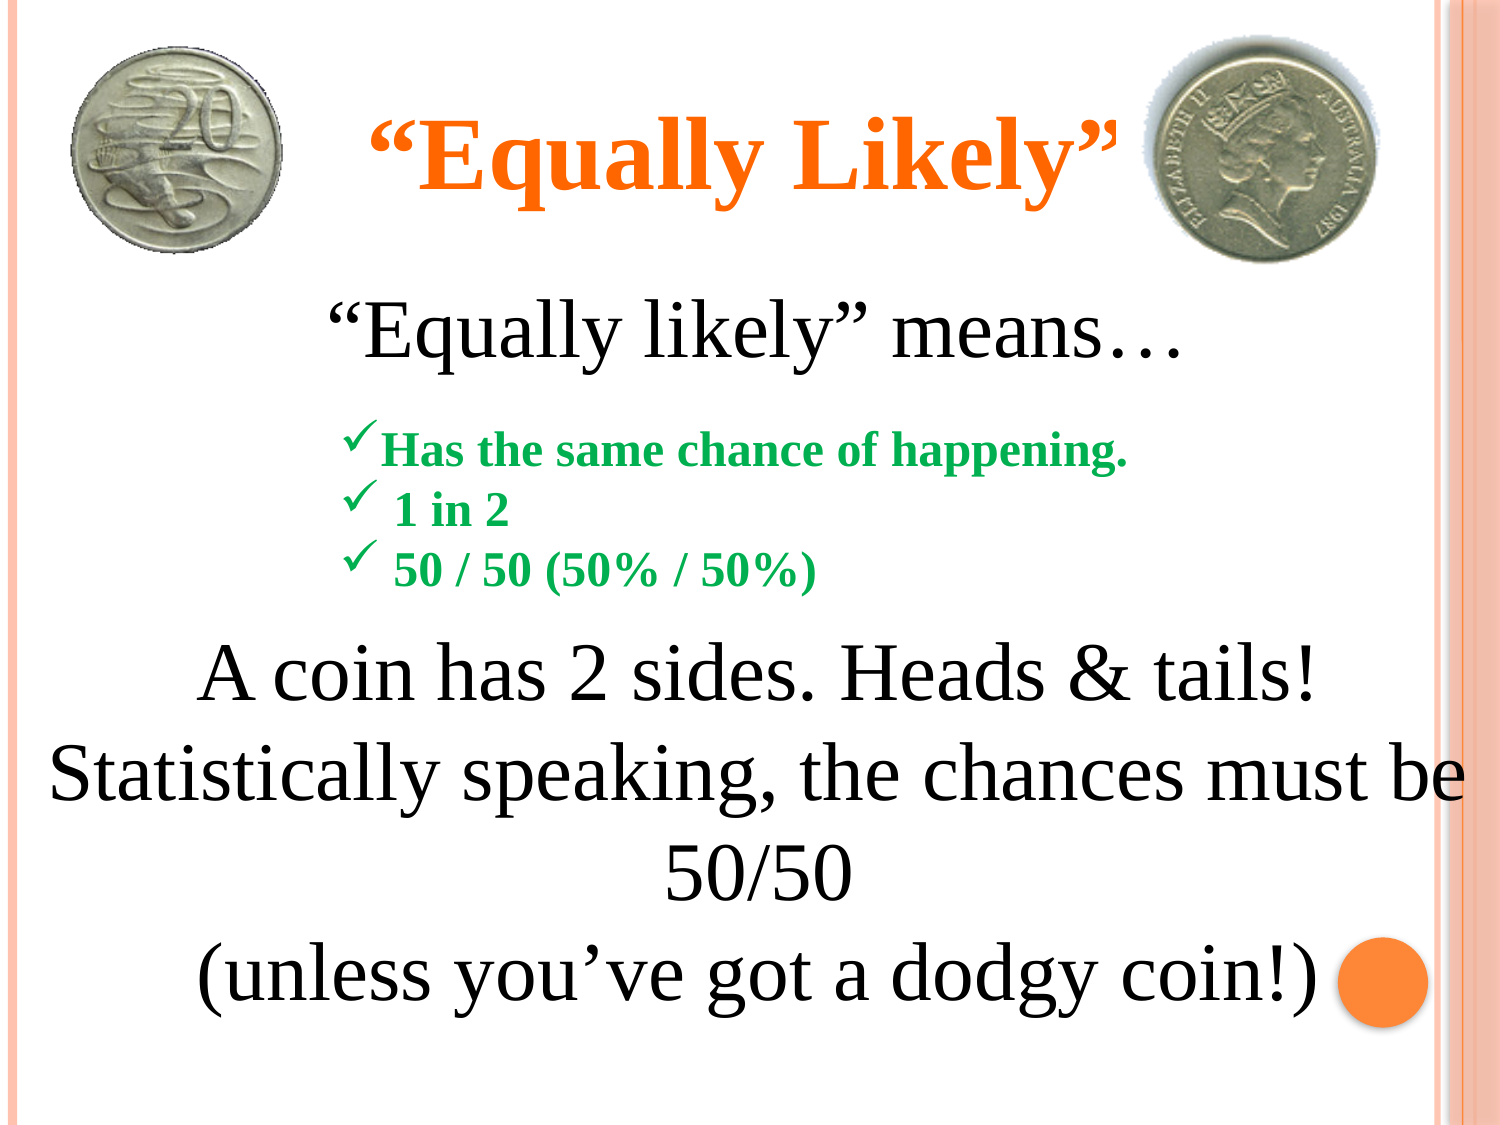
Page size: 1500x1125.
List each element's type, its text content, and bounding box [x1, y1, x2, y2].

text_box “Equally likely” means… [312, 267, 1204, 382]
picture [52, 23, 304, 268]
text_box A coin has 2 sides. Heads & tails! Statistically speaking, the chances must be 50/50 (unless you’ve got a dodgy coin!) [17, 609, 1500, 1025]
text_box “Equally Likely” [351, 78, 1109, 218]
text_box Has the same chance of happening. 1 in 2 50 / 50 (50% / 50%) [324, 409, 1374, 609]
picture [1115, 21, 1407, 280]
